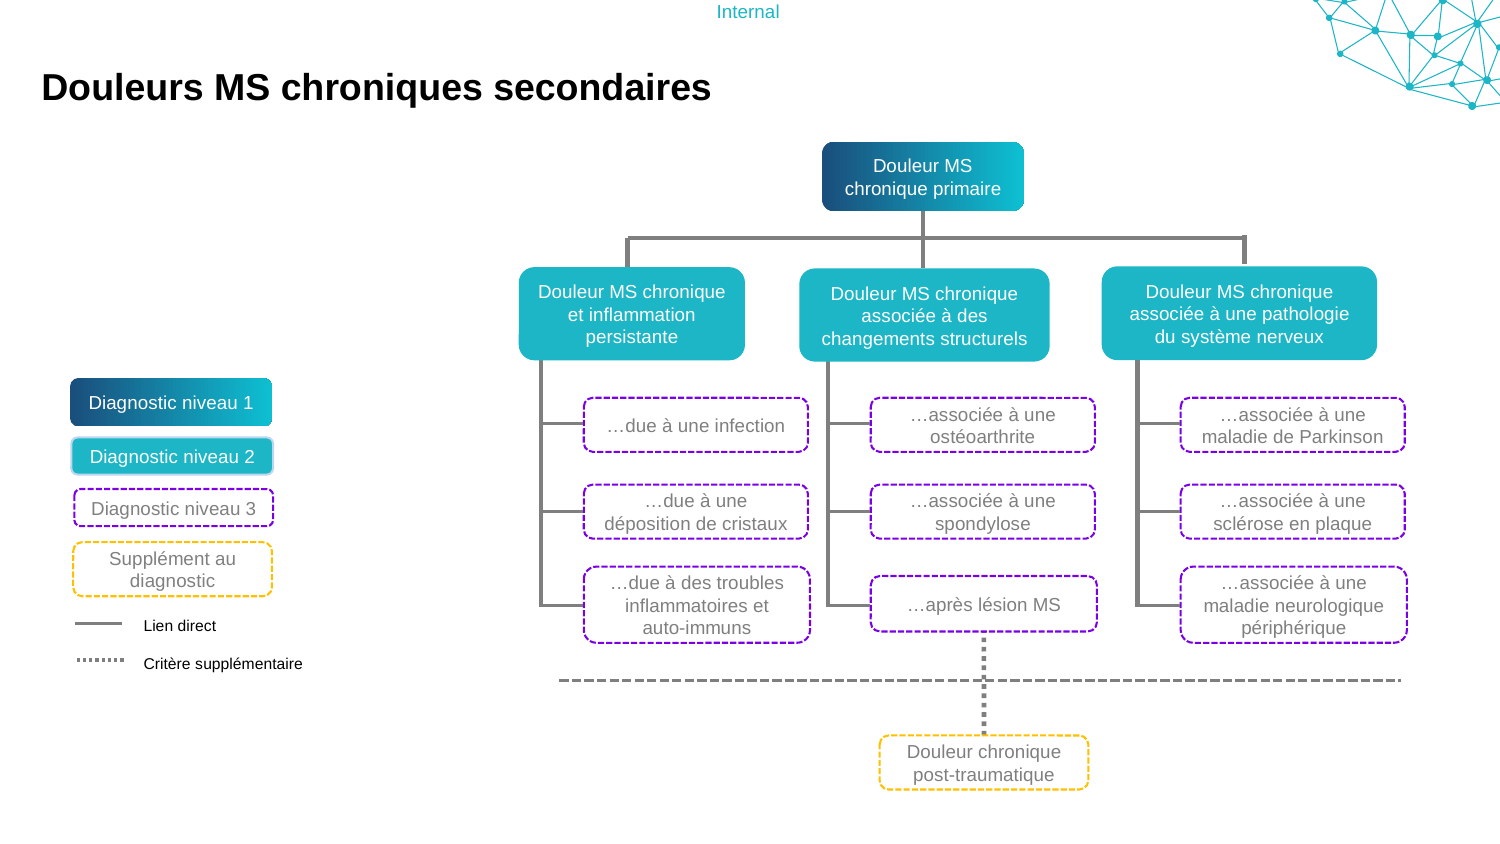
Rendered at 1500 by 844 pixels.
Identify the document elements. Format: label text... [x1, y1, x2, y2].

text_box Douleur chronique post-traumatique [878, 734, 1090, 791]
title Douleurs MS chroniques secondaires [41, 67, 1463, 109]
text_box …due à une déposition de cristaux [582, 483, 809, 540]
text_box Douleur MS chronique associée à des changements structurels [798, 267, 1051, 363]
text_box Douleur MS chronique primaire [820, 140, 1025, 213]
text_box Supplément au diagnostic [72, 541, 273, 598]
text_box …due à des troubles inflammatoires et auto-immuns [582, 565, 812, 644]
text_box Diagnostic niveau 1 [69, 377, 273, 428]
text_box Diagnostic niveau 2 [70, 436, 275, 476]
text_box …due à une infection [582, 396, 809, 453]
text_box …associée à une maladie neurologique périphérique [1179, 565, 1408, 644]
text_box Douleur MS chronique et inflammation persistante [517, 266, 747, 362]
text_box Diagnostic niveau 3 [73, 487, 275, 528]
text_box Lien direct Critère supplémentaire [128, 608, 328, 680]
text_box …associée à une maladie de Parkinson [1179, 396, 1406, 453]
text_box …associée à une sclérose en plaque [1179, 483, 1406, 540]
text_box …associée à une ostéoarthrite [869, 396, 1096, 453]
text_box Douleur MS chronique associée à une pathologie du système nerveux [1100, 265, 1379, 362]
text_box …associée à une spondylose [869, 483, 1096, 540]
text_box …après lésion MS [869, 574, 1098, 633]
